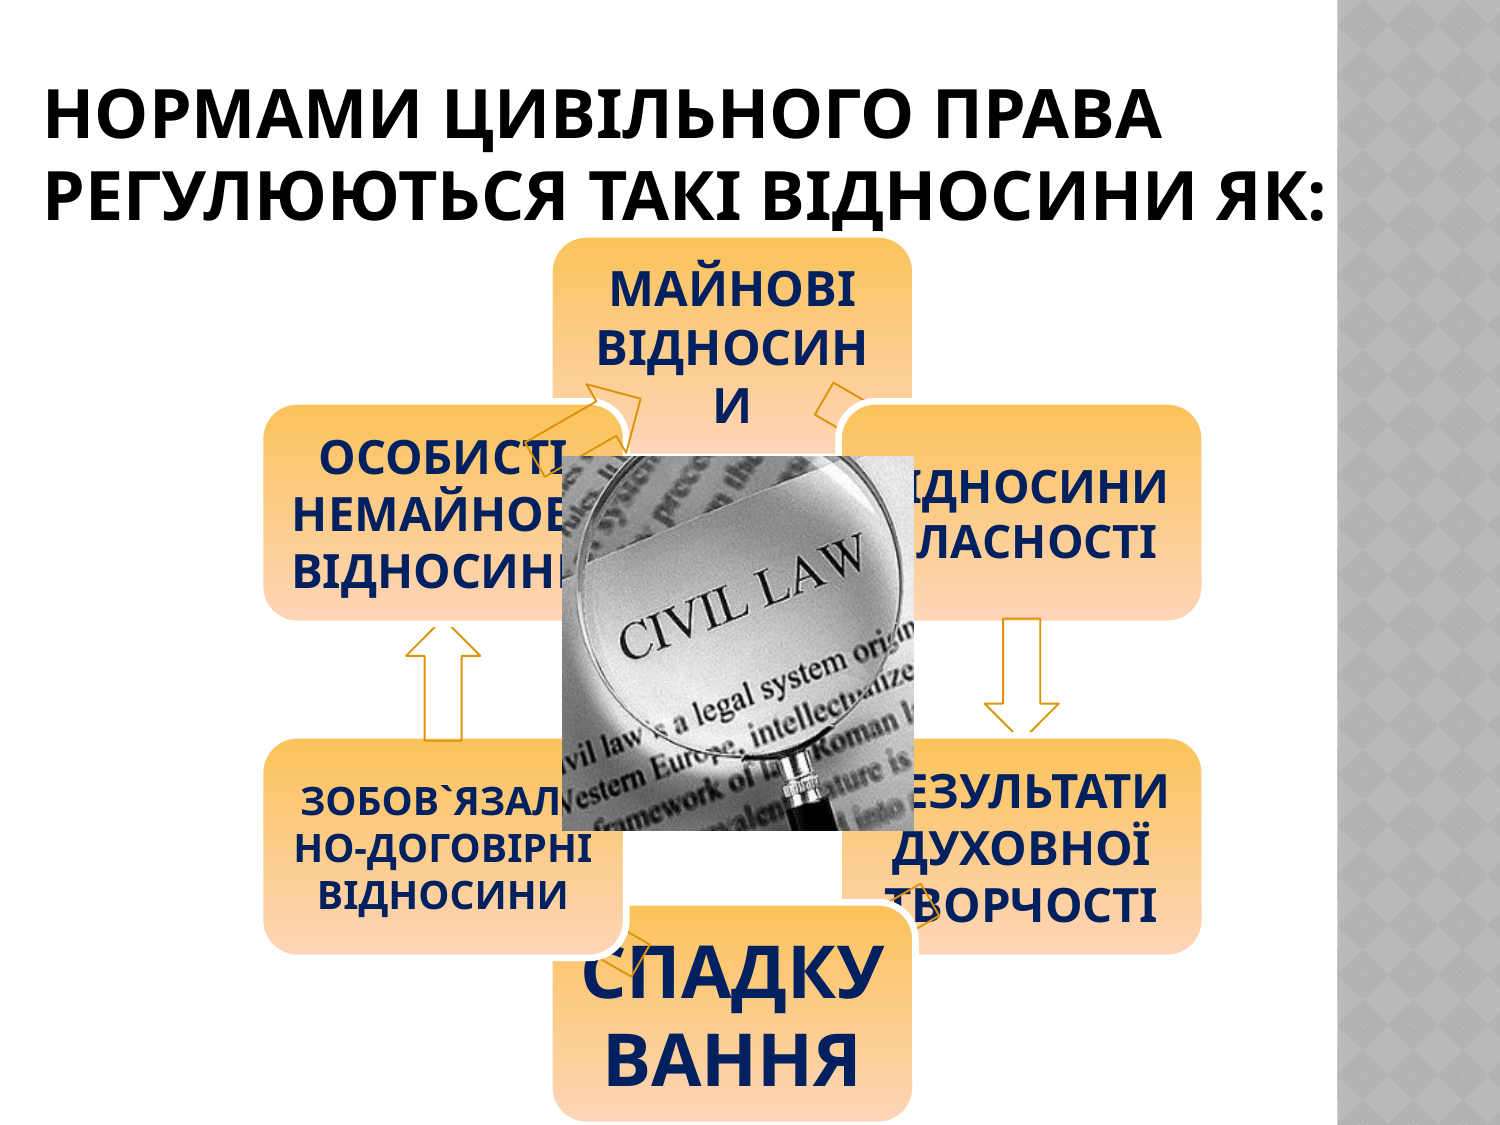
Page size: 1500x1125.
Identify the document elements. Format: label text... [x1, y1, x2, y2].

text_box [0, 233, 1466, 1125]
title Нормами цивільного права регулюються такі відносини як: [35, 46, 1336, 233]
picture [562, 456, 915, 831]
